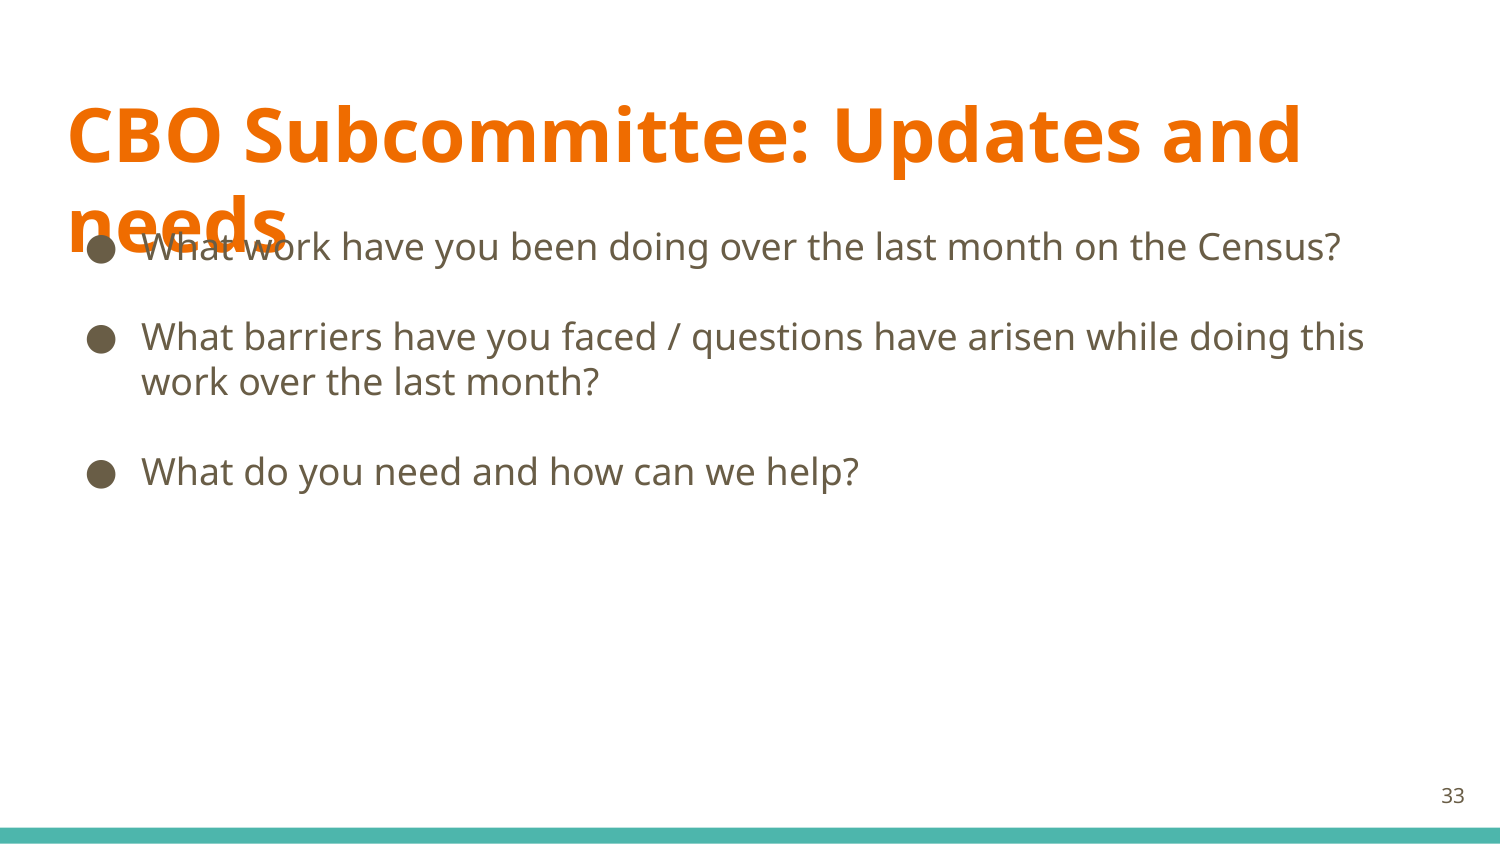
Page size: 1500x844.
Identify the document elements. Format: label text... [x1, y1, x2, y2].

title CBO Subcommittee: Updates and needs [51, 72, 1449, 189]
list What work have you been doing over the last month on the Census? What barriers have you faced / questions have arisen while doing this work over the last month? What do you need and how can we help? [51, 207, 1449, 750]
slide_number 33 [1389, 764, 1480, 830]
